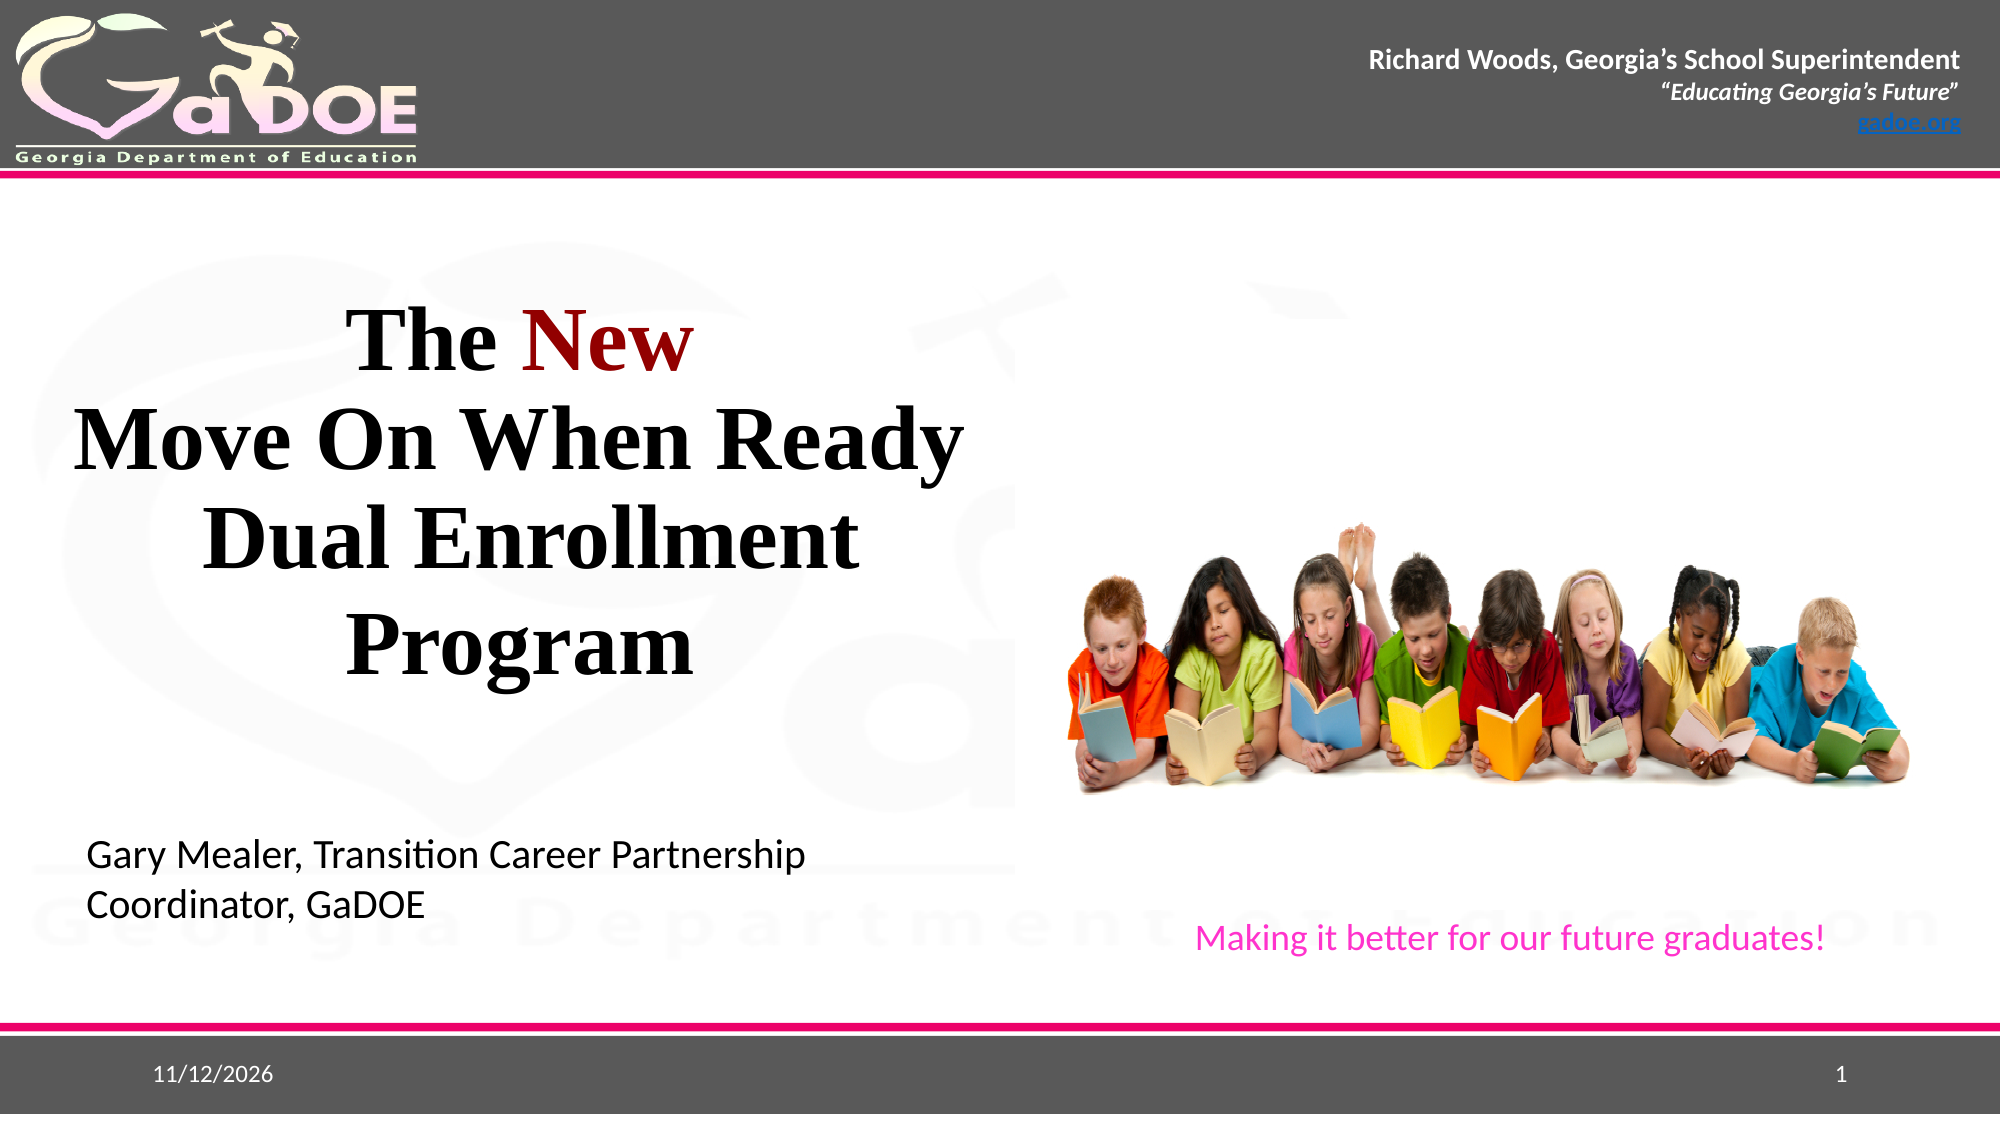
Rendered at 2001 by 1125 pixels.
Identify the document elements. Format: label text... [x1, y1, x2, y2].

text_box Making it better for our future graduates! [1180, 910, 1843, 966]
picture [26, 235, 1964, 980]
text_box Gary Mealer, Transition Career Partnership Coordinator, GaDOE [71, 819, 891, 935]
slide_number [137, 1042, 588, 1103]
slide_number 1 [1412, 1042, 1863, 1103]
title The New Move On When Ready Dual Enrollment Program [51, 235, 1012, 704]
